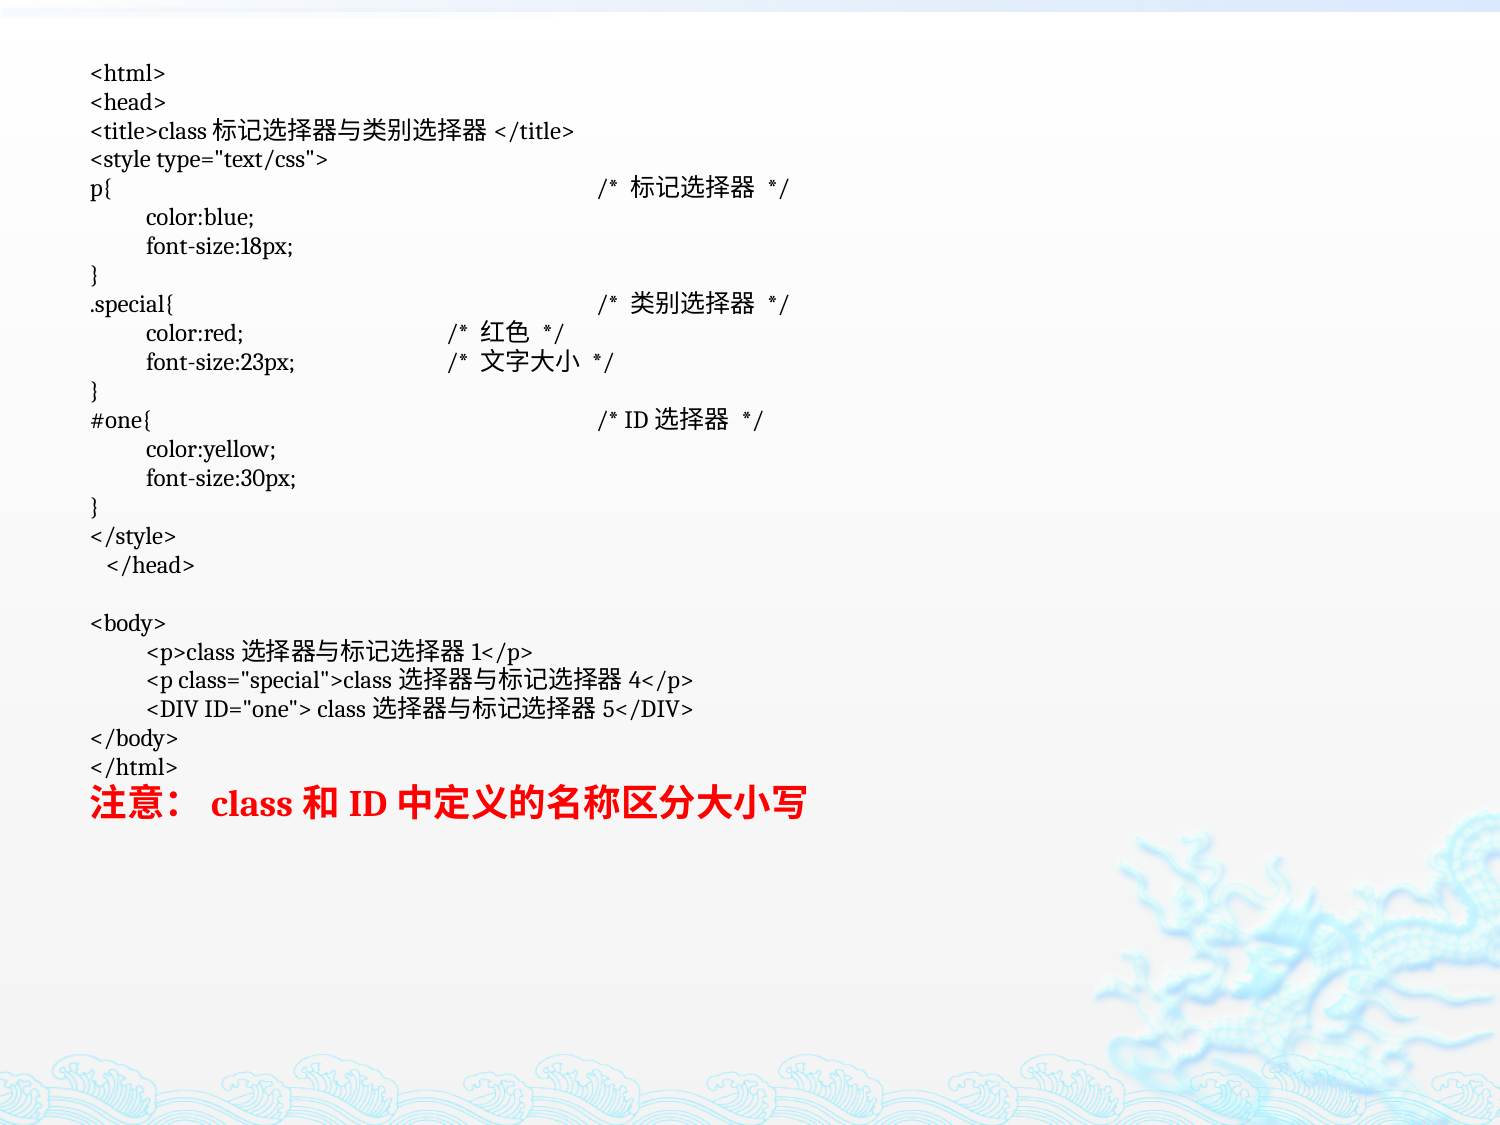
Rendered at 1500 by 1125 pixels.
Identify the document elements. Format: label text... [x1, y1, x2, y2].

list <html> <head> <title>class标记选择器与类别选择器</title> <style type="text/css"> p{ /* 标记选择器 */ color:blue; font-size:18px; } .special{ /* 类别选择器 */ color:red; /* 红色 */ font-size:23px; /* 文字大小 */ } #one{ /* ID选择器 */ color:yellow; font-size:30px; } </style> </head> <body> <p>class选择器与标记选择器1</p> <p class="special">class选择器与标记选择器4</p> <DIV ID="one"> class选择器与标记选择器5</DIV> </body> </html> 注意：class和ID中定义的名称区分大小写 [75, 54, 1425, 1006]
